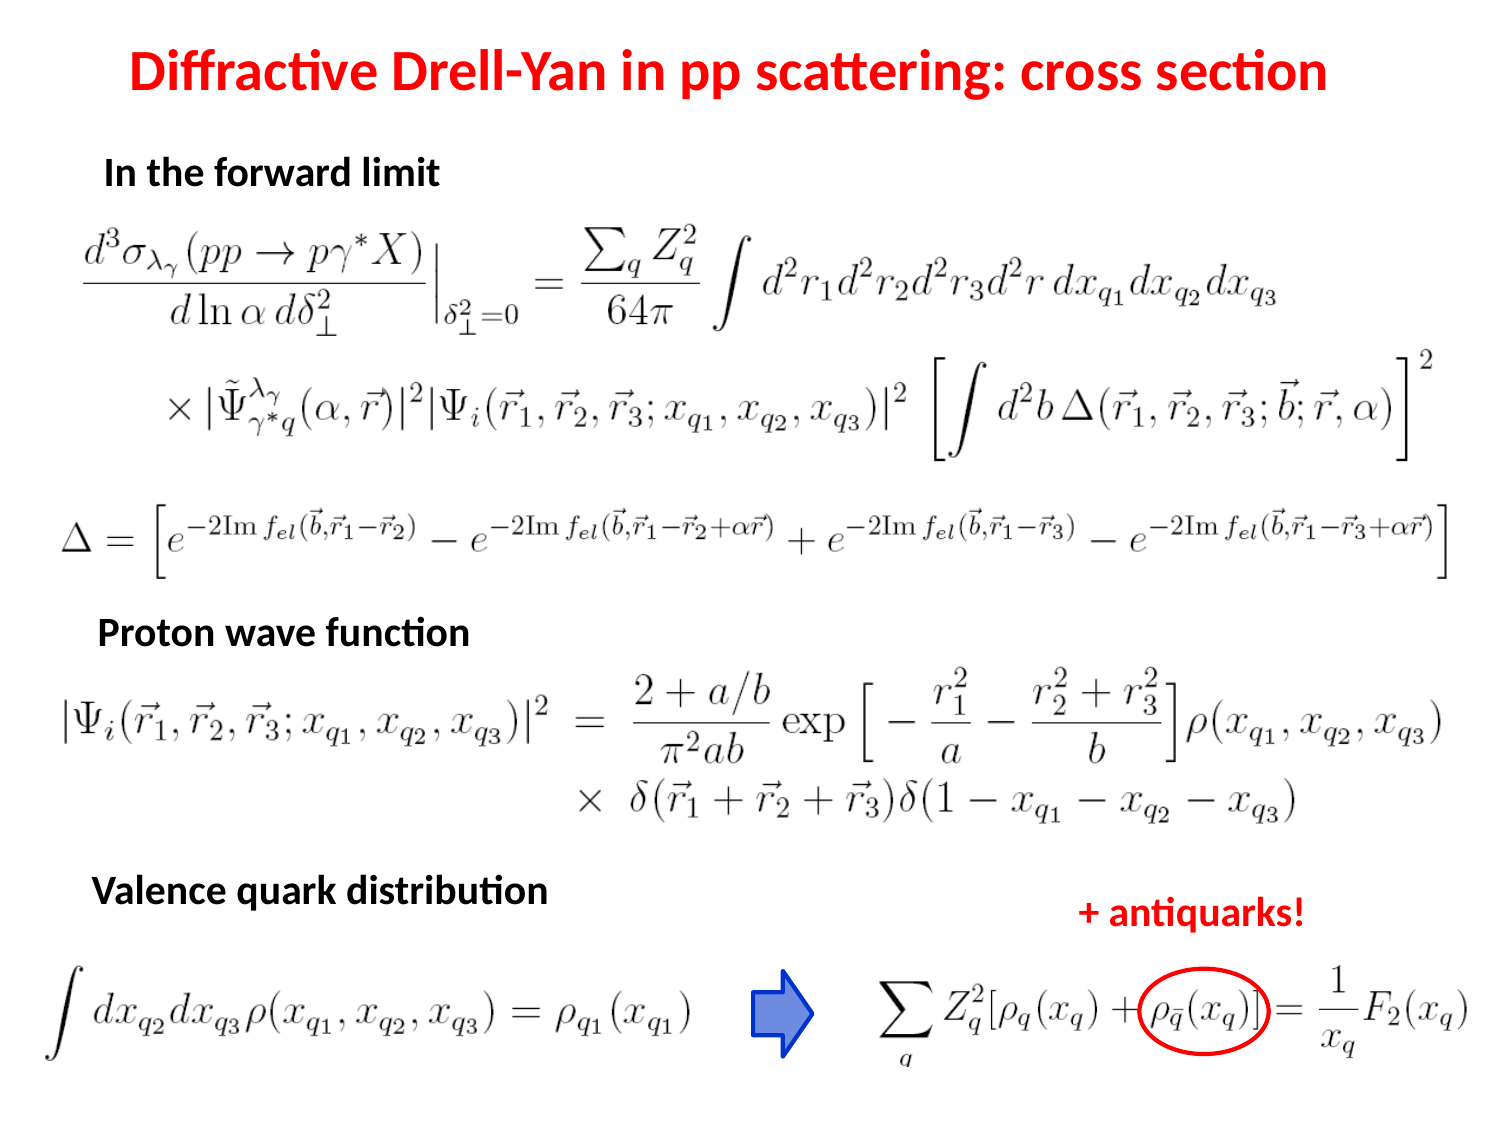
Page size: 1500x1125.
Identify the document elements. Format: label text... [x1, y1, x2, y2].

picture [49, 495, 1460, 588]
text_box [751, 968, 815, 1059]
picture [862, 953, 1472, 1067]
picture [74, 212, 1452, 486]
picture [49, 662, 1451, 831]
picture [37, 953, 701, 1076]
text_box Valence quark distribution [76, 855, 565, 920]
text_box Proton wave function [82, 596, 486, 660]
text_box + antiquarks! [1063, 877, 1321, 942]
text_box Diffractive Drell-Yan in pp scattering: cross section [114, 24, 1345, 110]
text_box In the forward limit [88, 137, 456, 203]
